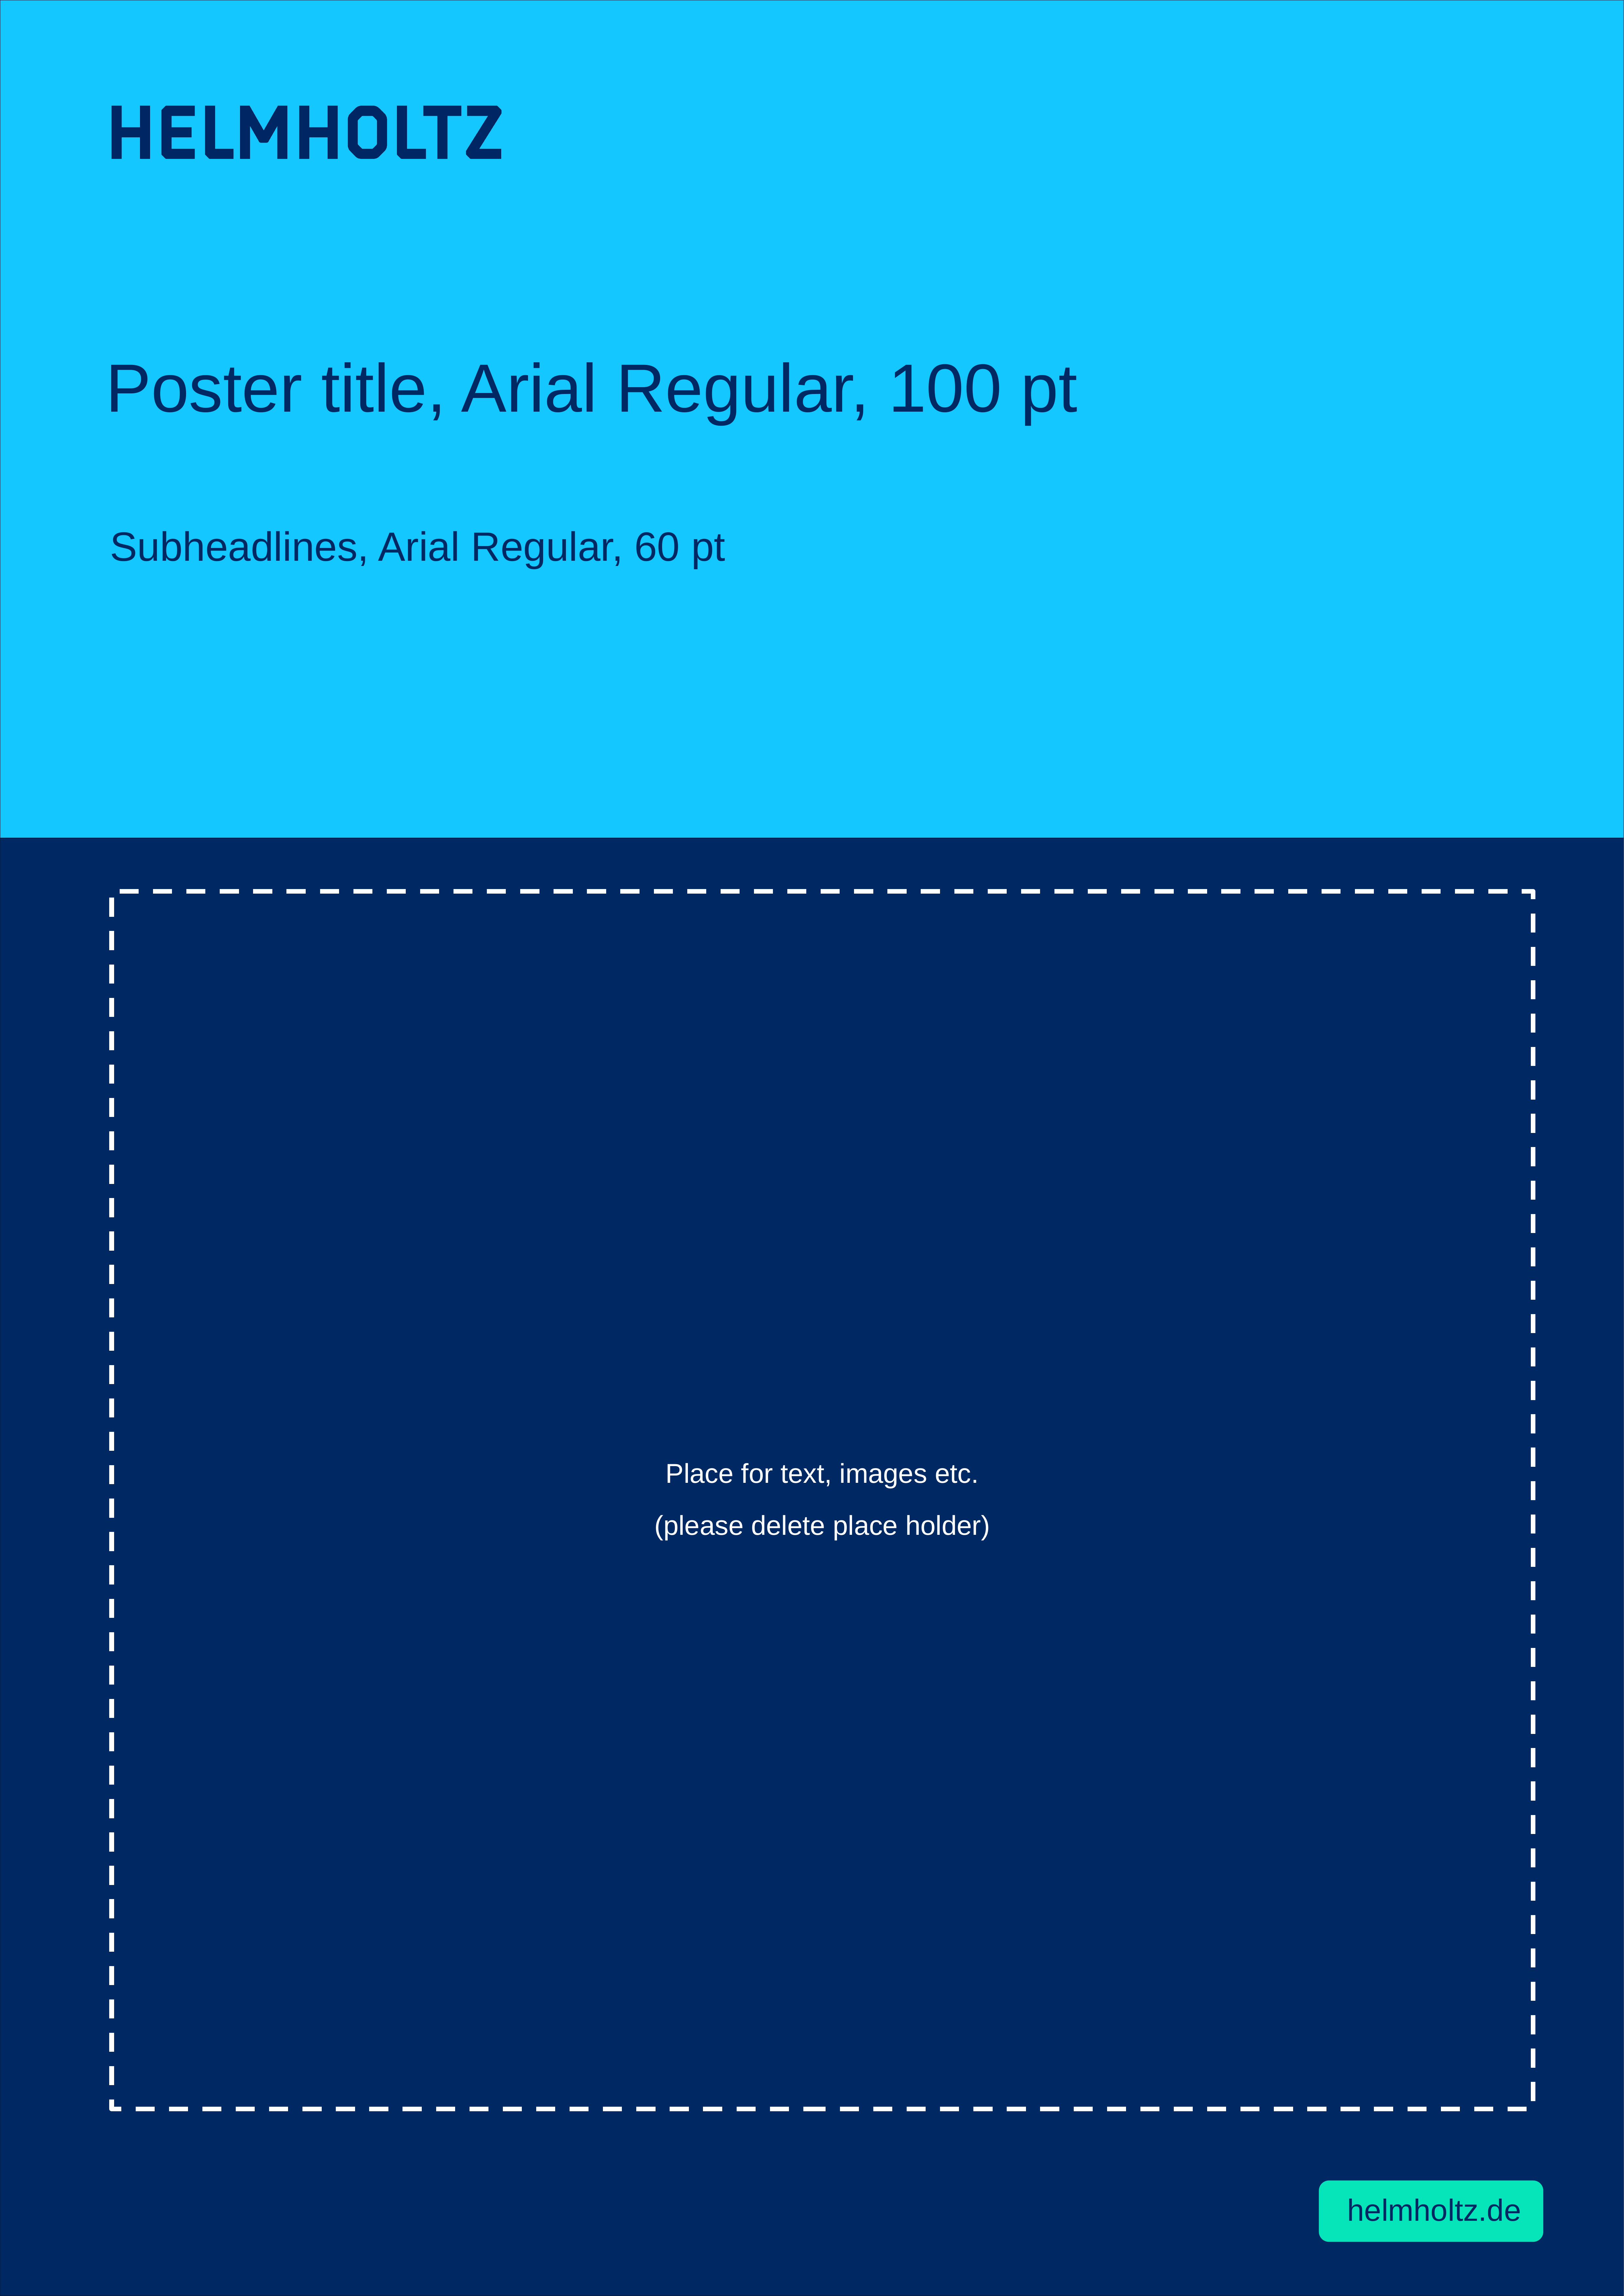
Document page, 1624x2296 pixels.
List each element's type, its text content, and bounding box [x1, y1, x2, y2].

picture [466, 106, 501, 159]
picture [162, 106, 195, 159]
picture [423, 106, 461, 159]
picture [397, 106, 426, 159]
list Place for text, images etc. (please delete place holder) [109, 889, 1535, 2111]
picture [240, 106, 287, 159]
picture [112, 106, 150, 159]
picture [205, 106, 233, 159]
list Subheadlines, Arial Regular, 60 pt [105, 523, 1522, 640]
title Poster title, Arial Regular, 100 pt [101, 270, 1522, 509]
picture [299, 106, 337, 159]
picture [348, 106, 387, 159]
